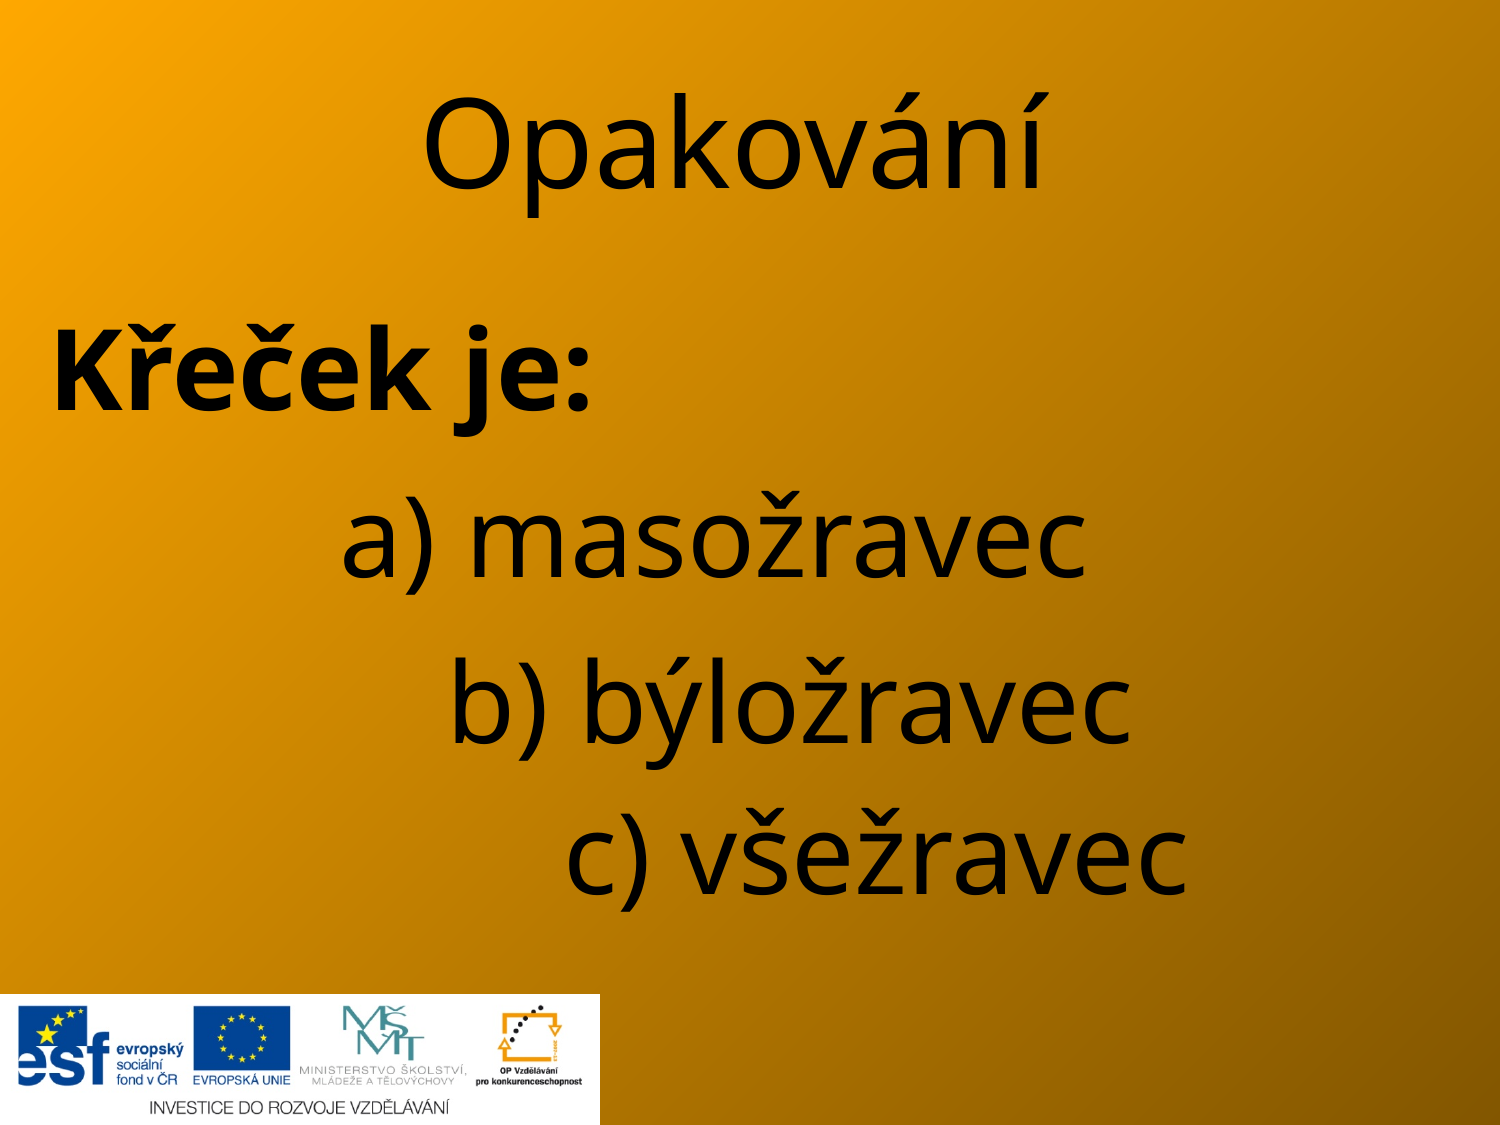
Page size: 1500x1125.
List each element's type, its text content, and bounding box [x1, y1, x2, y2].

title Opakování [75, 45, 1425, 233]
text_box Křeček je: [33, 290, 826, 441]
text_box c) všežravec [549, 775, 1329, 925]
picture [0, 993, 600, 1125]
text_box b) býložravec [431, 623, 1295, 774]
text_box a) masožravec [324, 457, 1282, 608]
